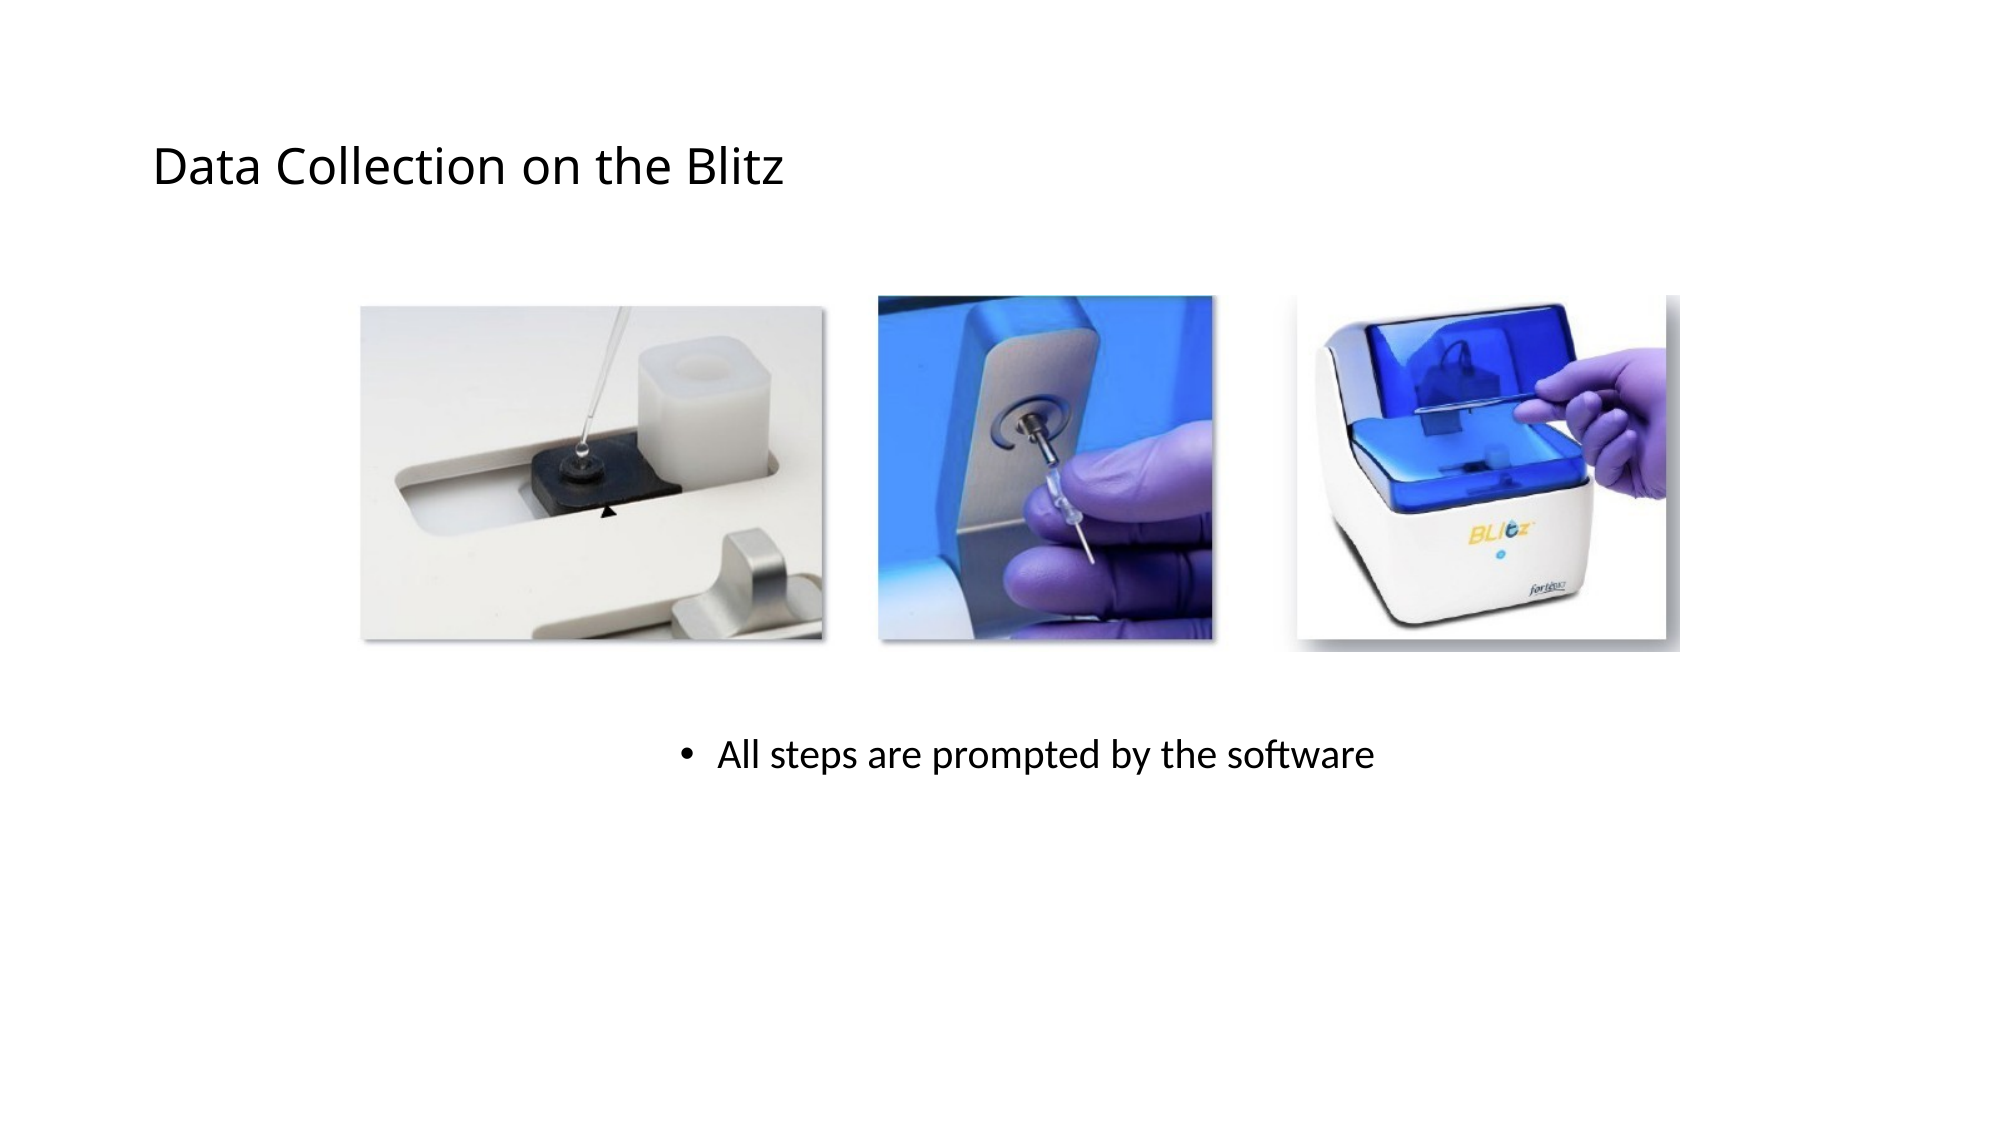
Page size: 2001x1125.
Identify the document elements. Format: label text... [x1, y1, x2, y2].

list All steps are prompted by the software [351, 725, 1704, 1011]
title Data Collection on the Blitz [137, 59, 1863, 278]
picture [348, 295, 1680, 652]
